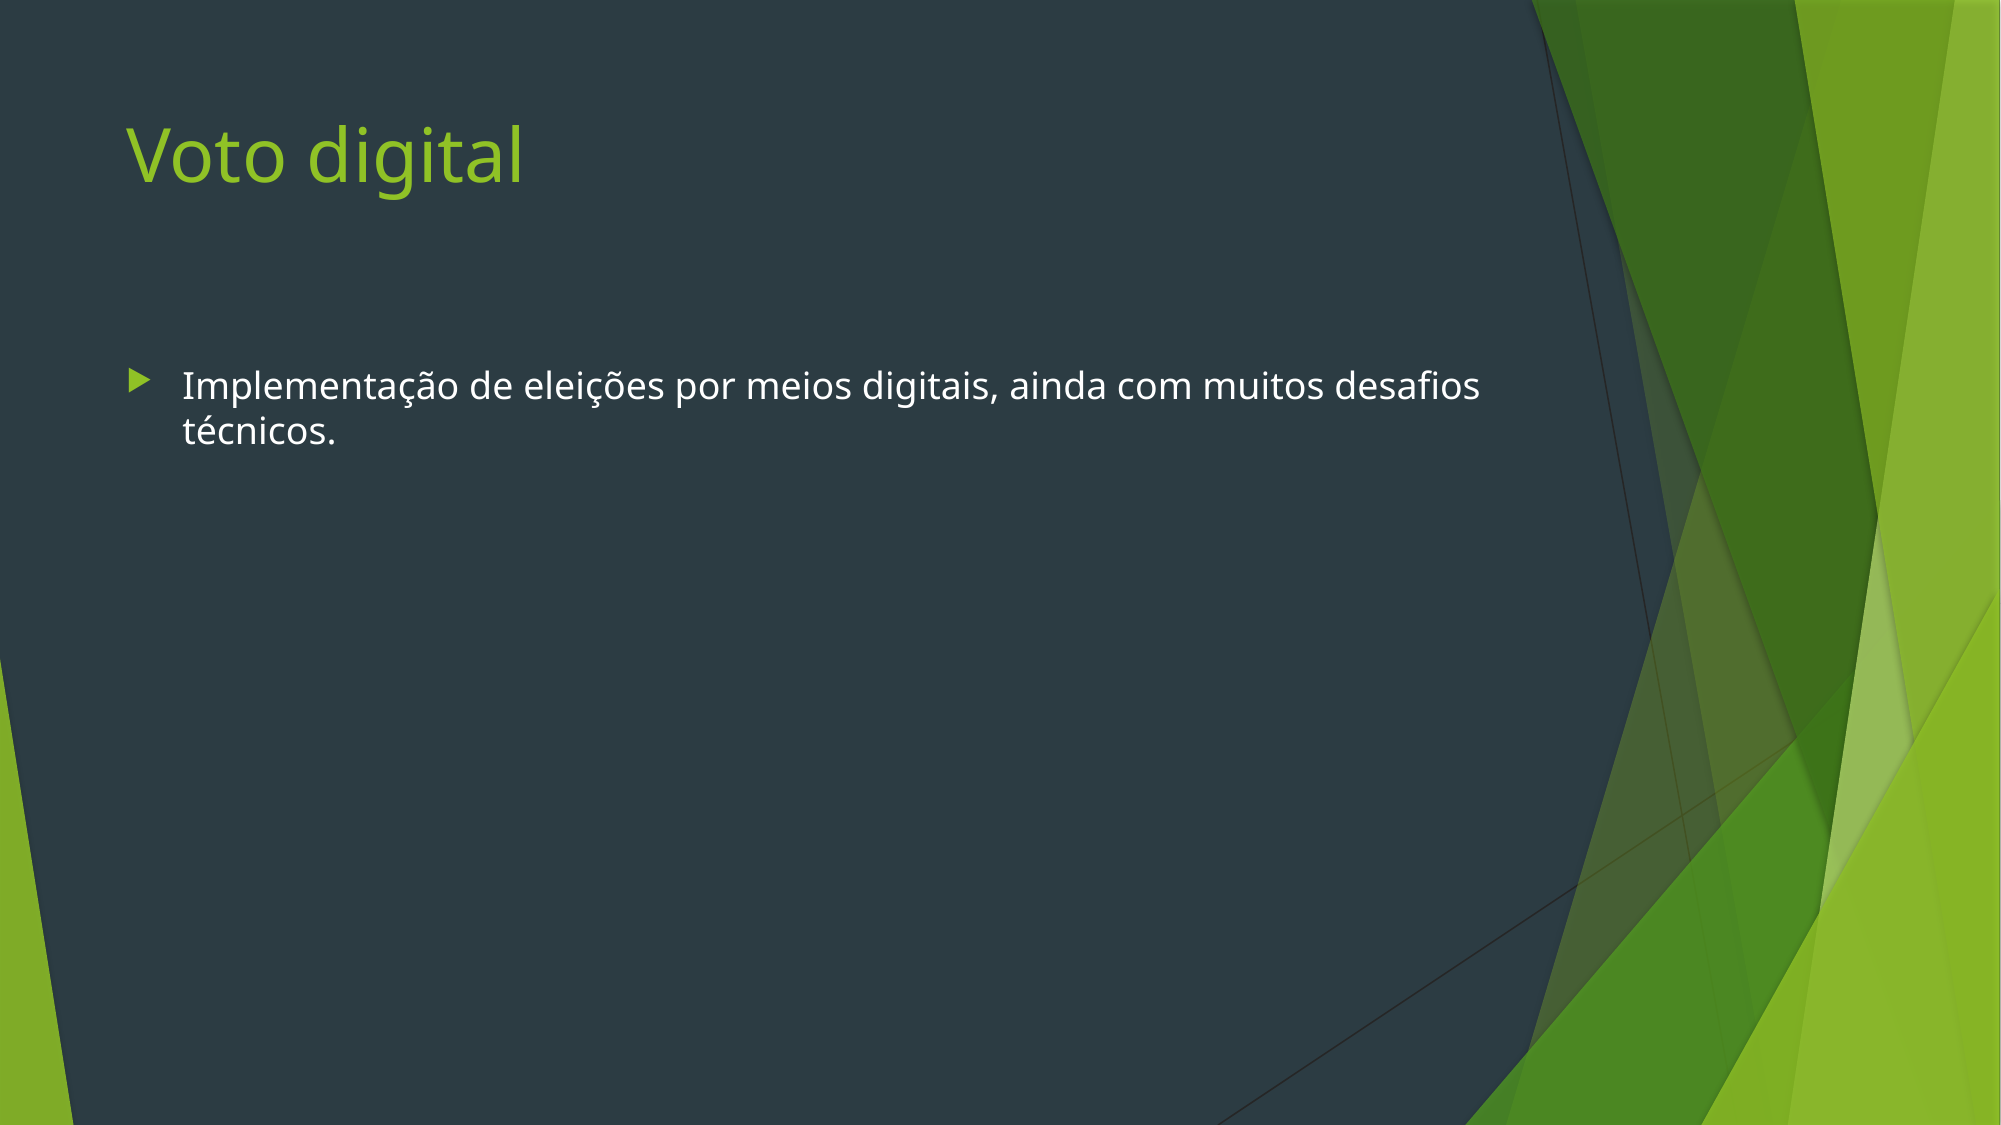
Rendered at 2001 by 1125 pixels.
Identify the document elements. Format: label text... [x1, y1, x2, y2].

title Voto digital [111, 99, 1522, 317]
list Implementação de eleições por meios digitais, ainda com muitos desafios técnicos. [111, 354, 1522, 992]
